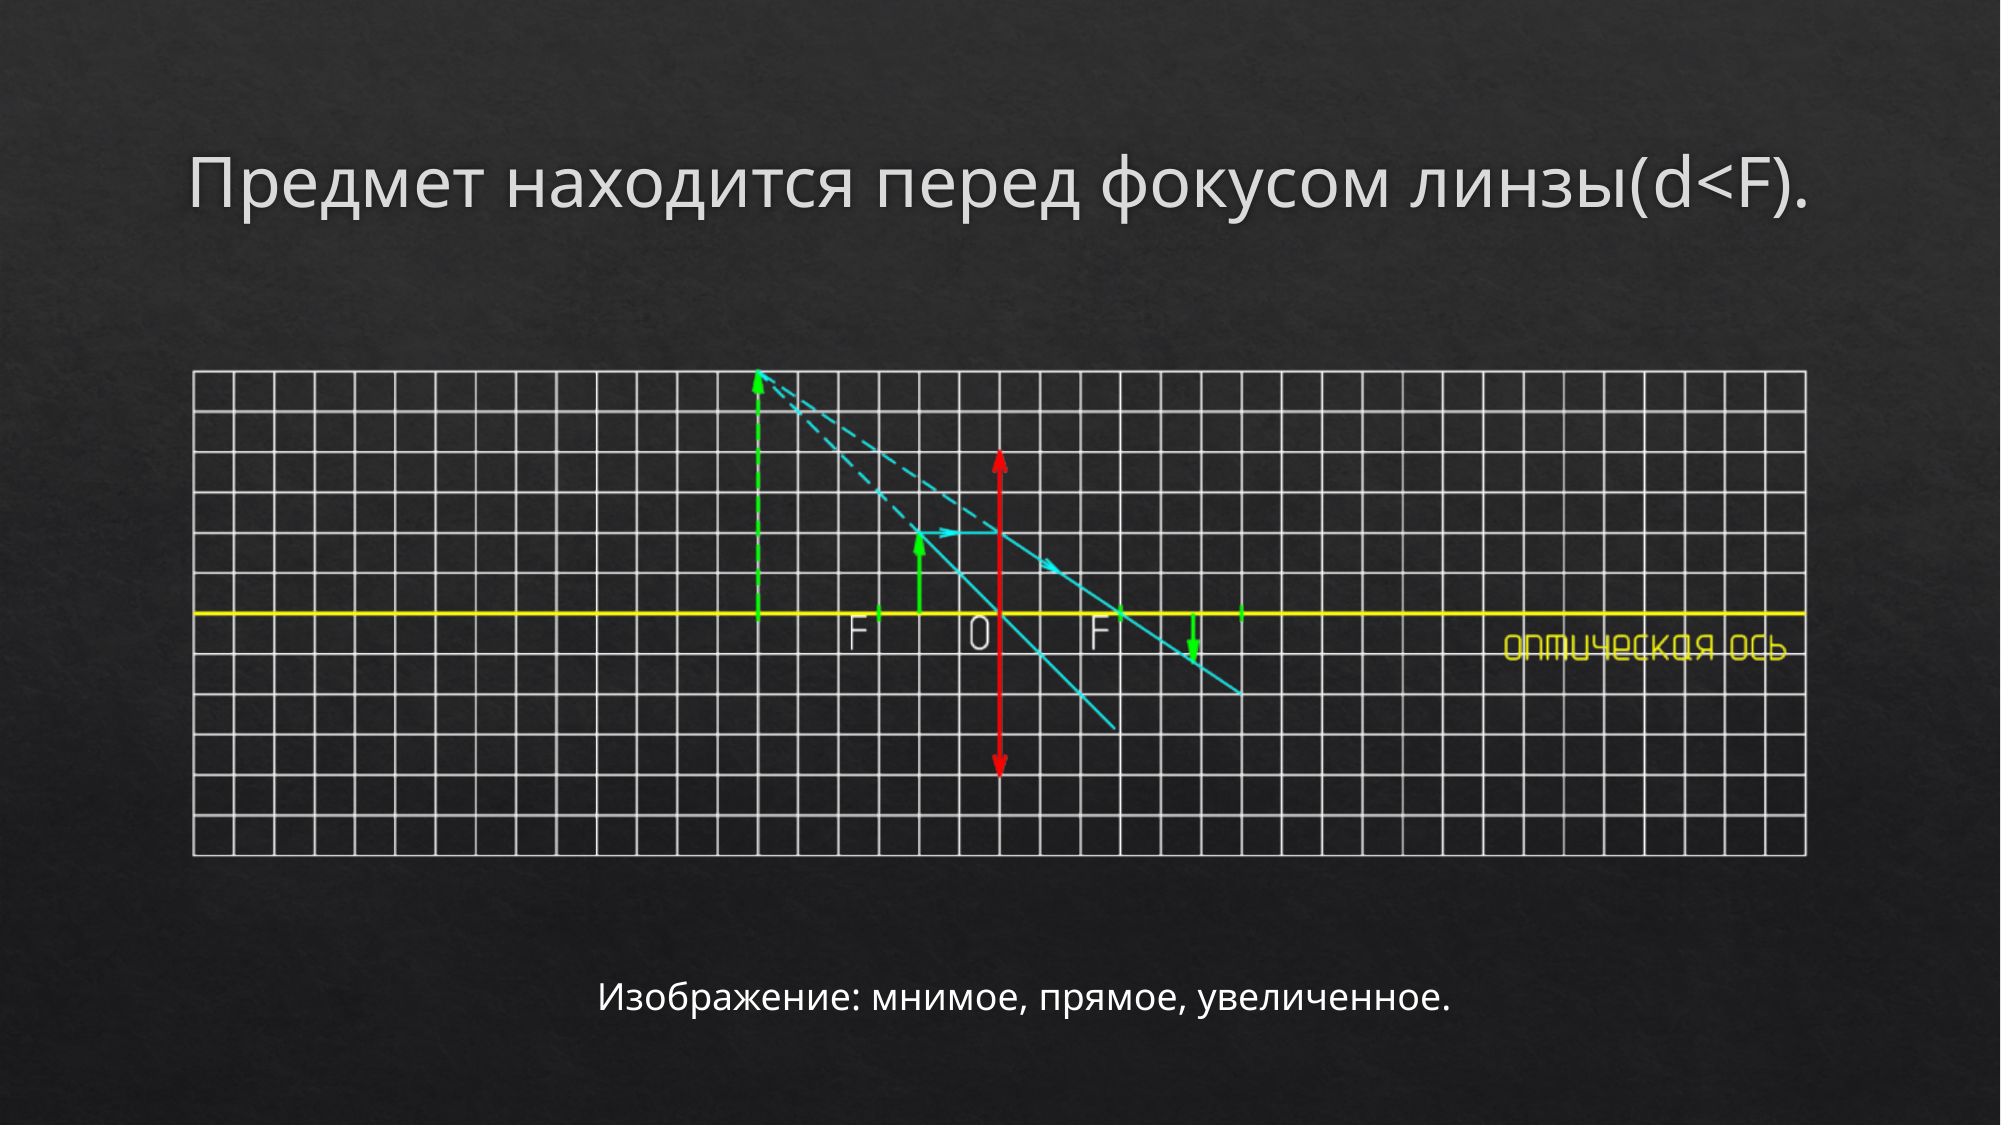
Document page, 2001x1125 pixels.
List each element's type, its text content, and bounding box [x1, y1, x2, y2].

text_box Изображение: мнимое, прямое, увеличенное. [582, 965, 1467, 1026]
title Предмет находится перед фокусом линзы(d<F). [149, 99, 1849, 260]
picture [161, 340, 1849, 894]
